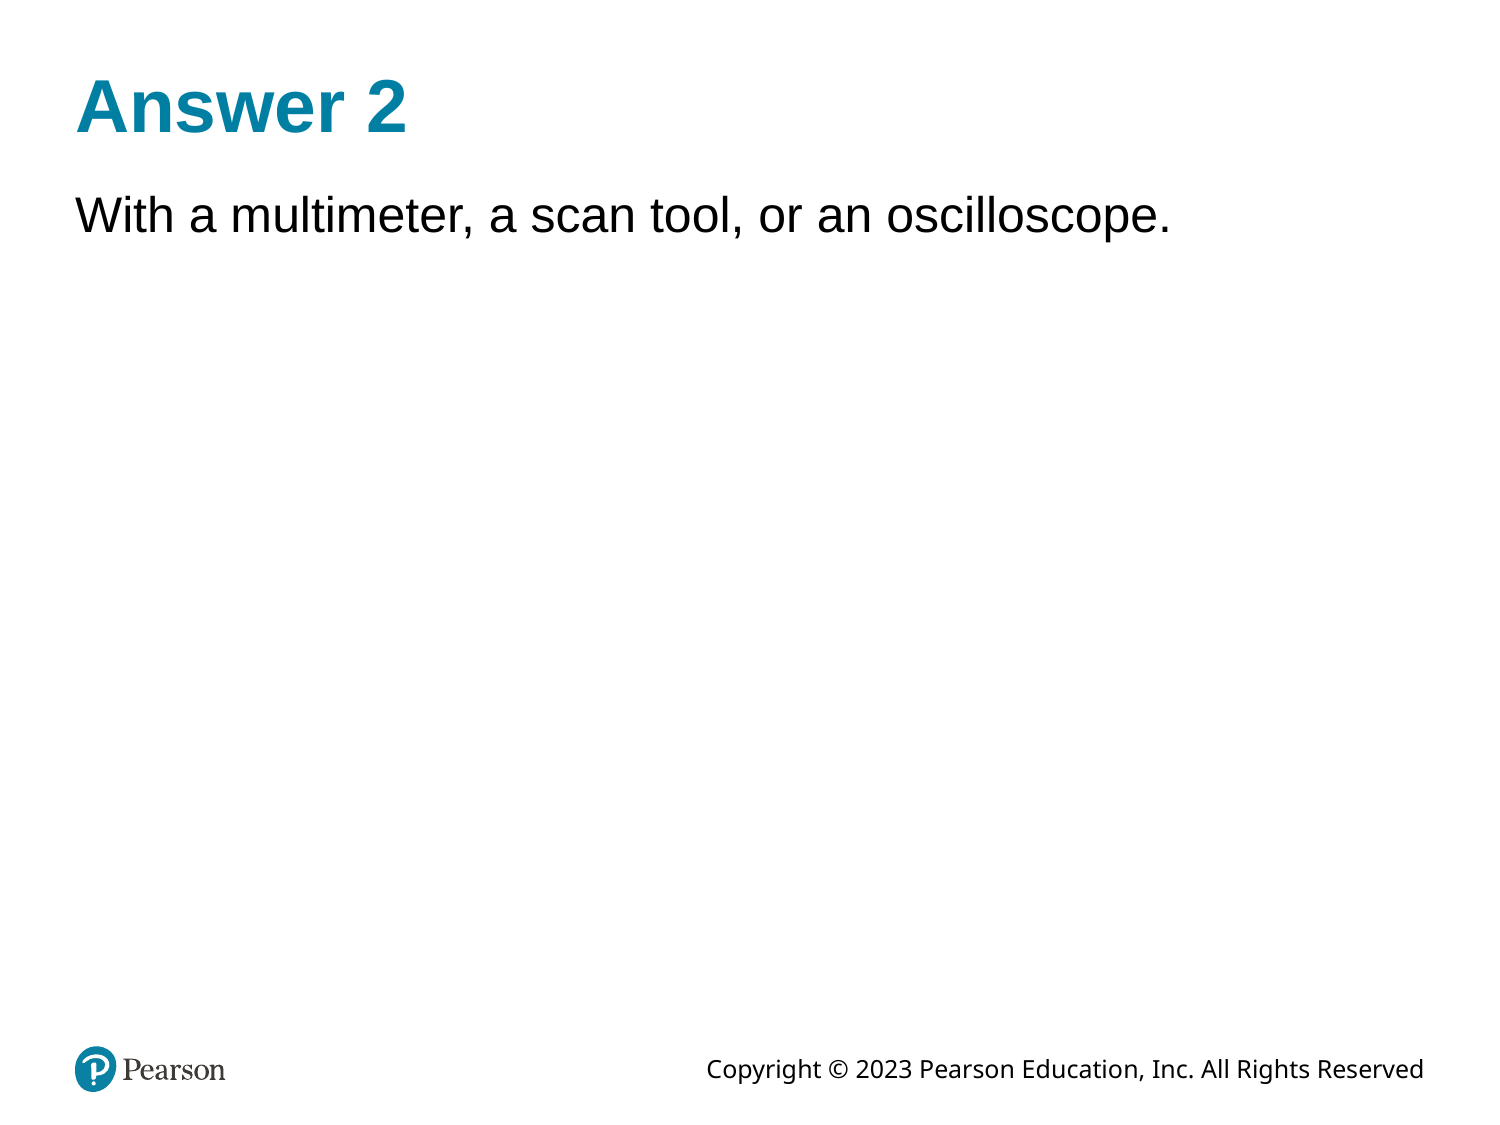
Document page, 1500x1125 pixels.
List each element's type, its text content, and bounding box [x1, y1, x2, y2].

list With a multimeter, a scan tool, or an oscilloscope. [75, 174, 1425, 250]
title Answer 2 [75, 50, 1425, 141]
